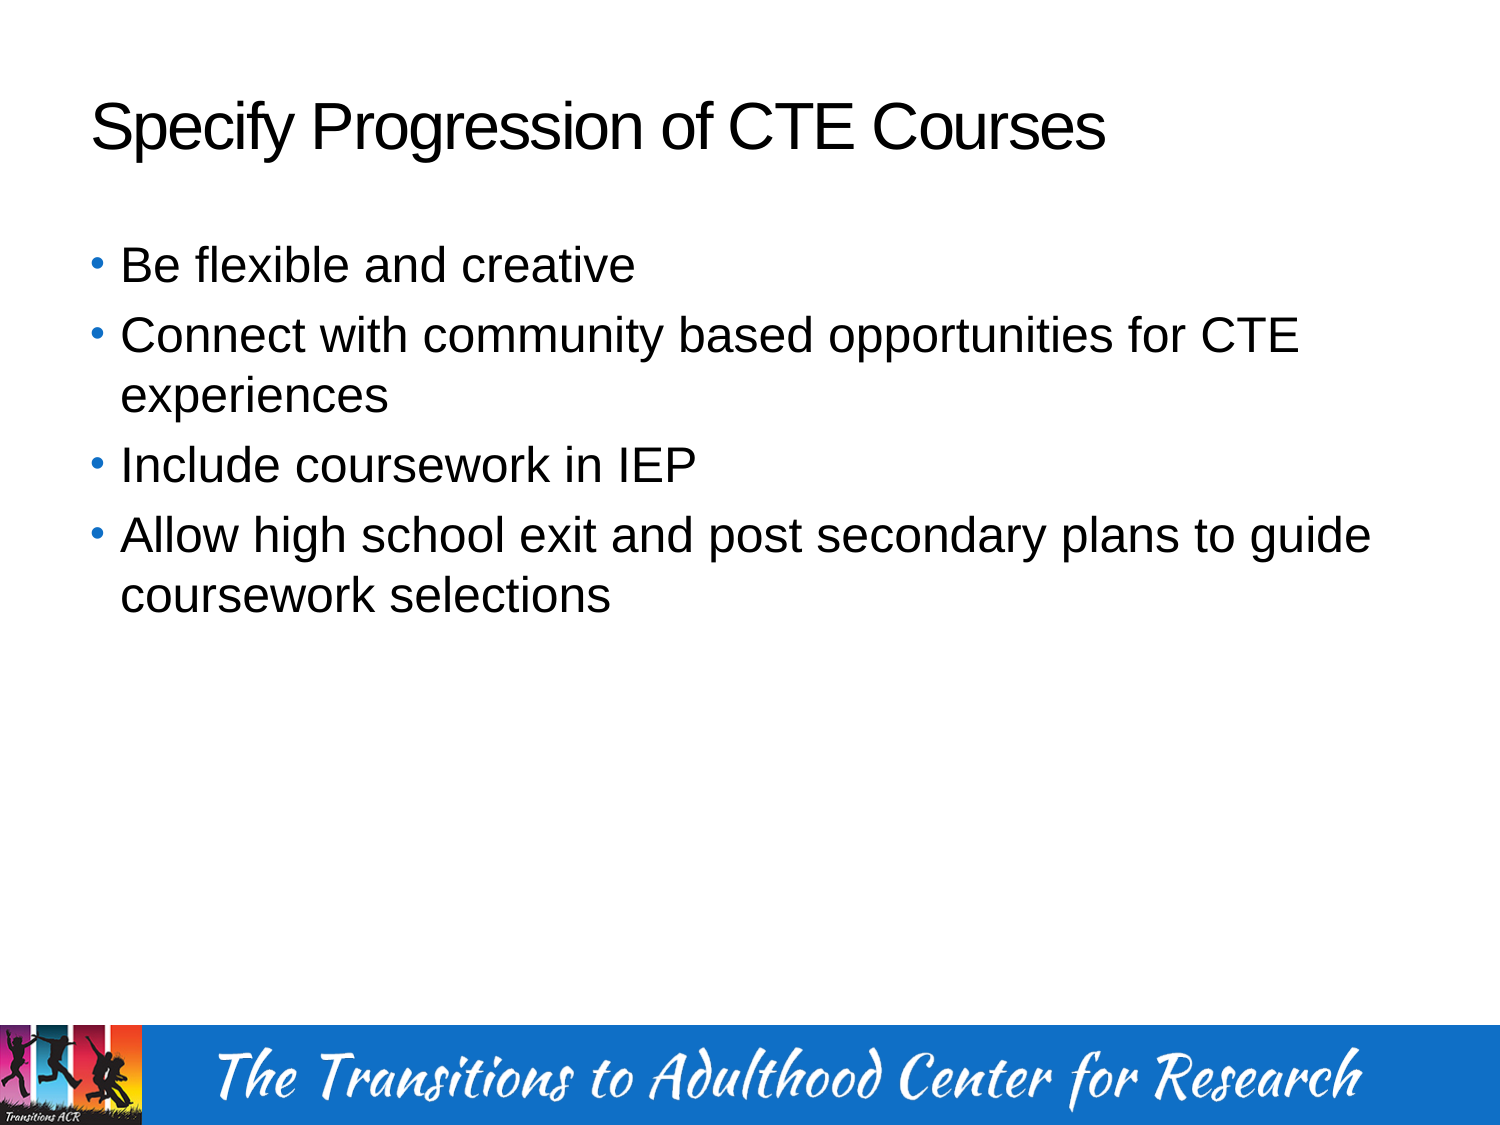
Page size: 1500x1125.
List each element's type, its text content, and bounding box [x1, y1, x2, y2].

list Be flexible and creative Connect with community based opportunities for CTE experiences Include coursework in IEP Allow high school exit and post secondary plans to guide coursework selections [75, 224, 1408, 1013]
picture [0, 1025, 142, 1125]
title Specify Progression of CTE Courses [75, 37, 1408, 209]
picture [171, 1025, 1392, 1125]
